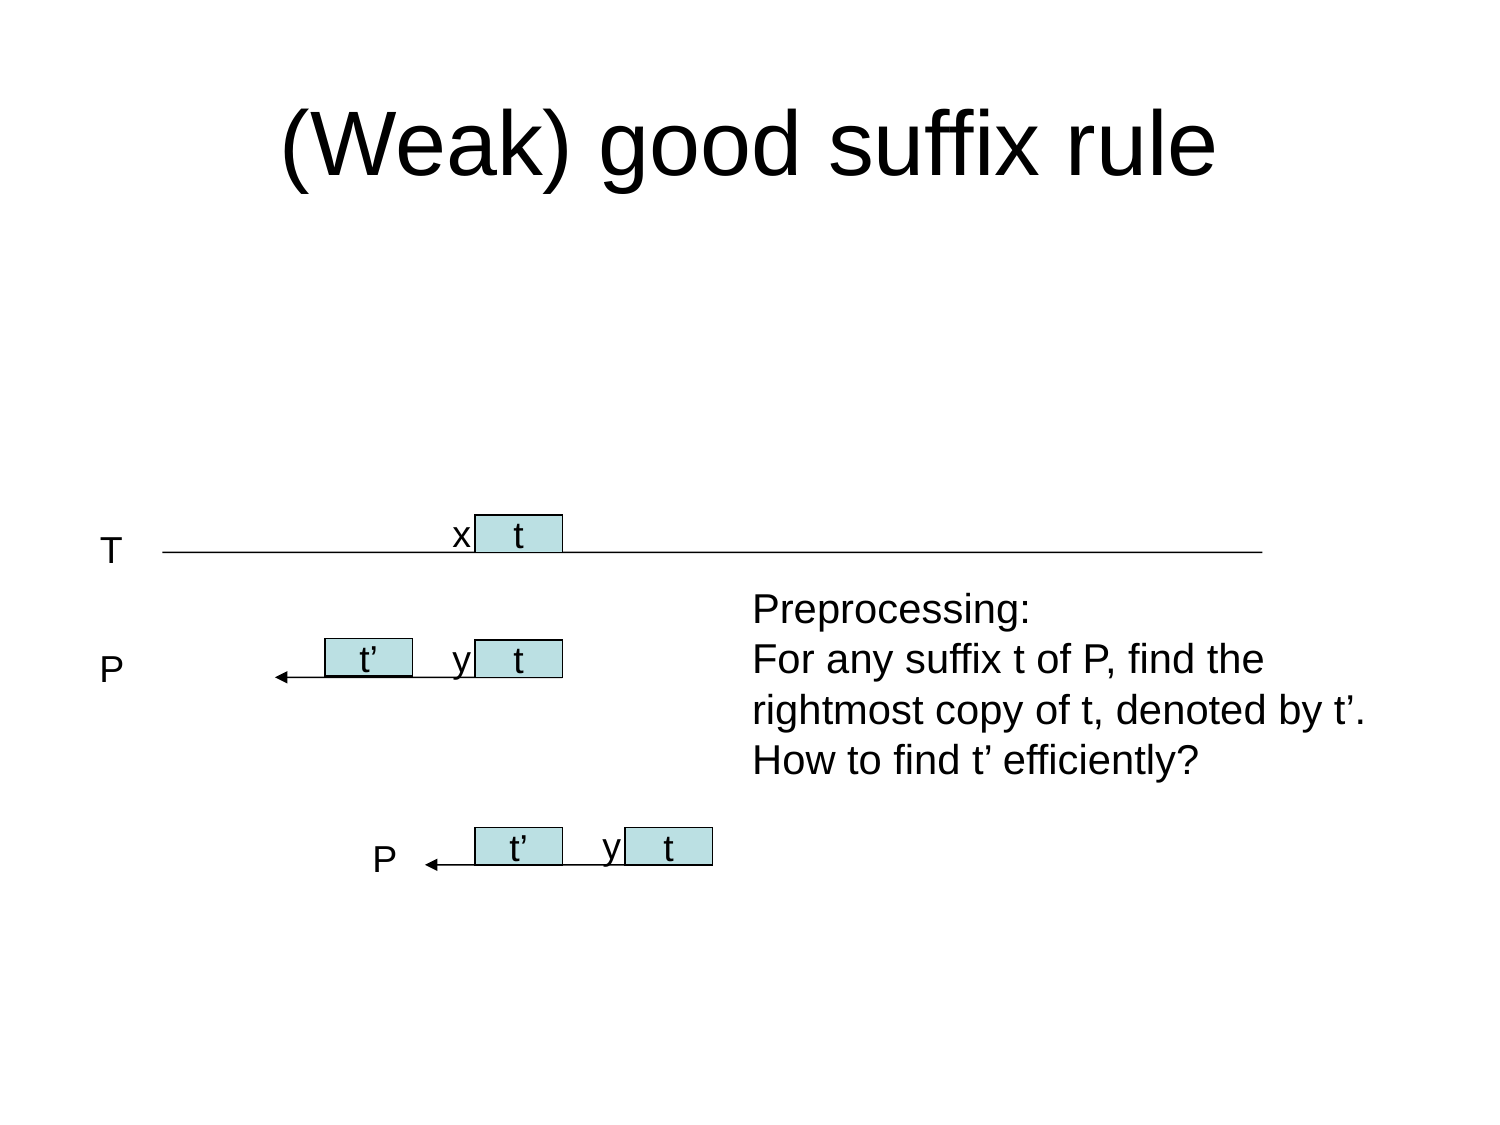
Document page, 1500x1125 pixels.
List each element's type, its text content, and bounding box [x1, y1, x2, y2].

text_box P [84, 637, 140, 698]
text_box t [637, 827, 713, 865]
text_box t [487, 639, 563, 678]
text_box T [85, 518, 138, 579]
text_box P [357, 827, 413, 888]
text_box t’ [324, 638, 413, 677]
text_box [274, 671, 437, 684]
text_box t’ [474, 827, 563, 866]
text_box x [437, 502, 487, 562]
text_box [424, 858, 474, 872]
title (Weak) good suffix rule [74, 44, 1426, 233]
text_box Preprocessing: For any suffix t of P, find the rightmost copy of t, denoted by t’. How to find t’ efficiently? [737, 574, 1413, 790]
text_box y [437, 627, 487, 687]
text_box y [587, 814, 637, 875]
text_box t [487, 514, 563, 553]
